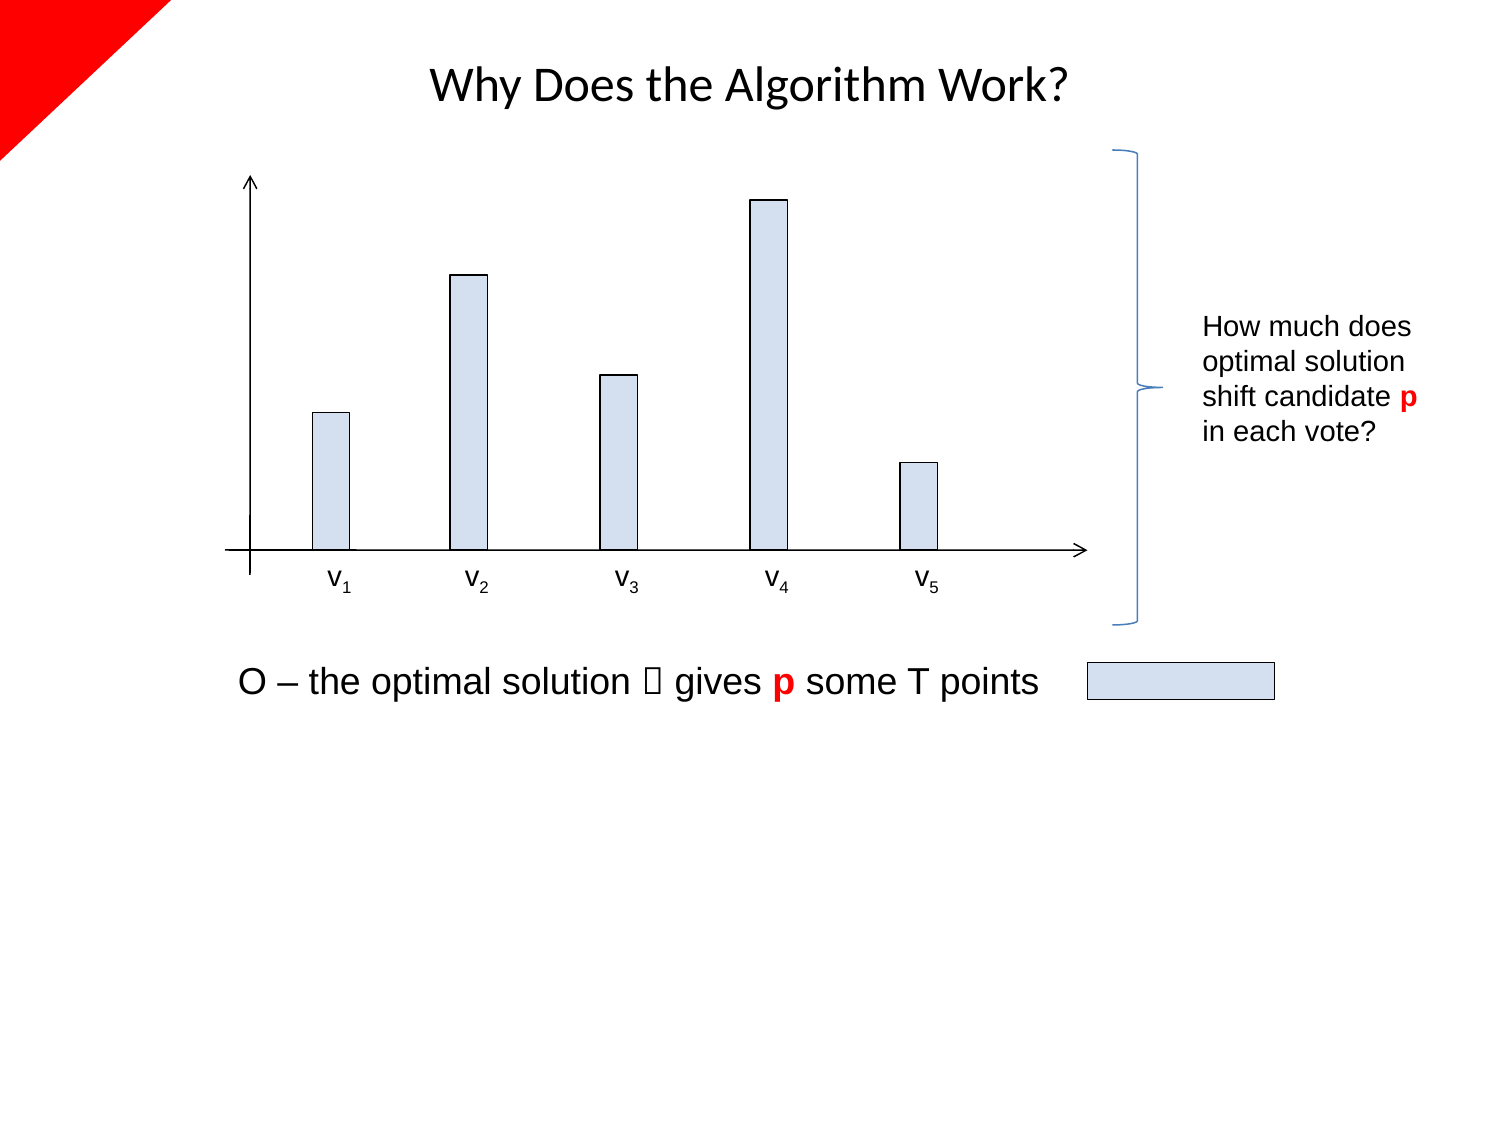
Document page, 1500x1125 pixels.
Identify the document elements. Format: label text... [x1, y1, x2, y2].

title Why Does the Algorithm Work? [0, 0, 1500, 163]
text_box v4 [749, 559, 813, 605]
text_box [898, 460, 940, 549]
text_box v5 [899, 559, 963, 605]
text_box O – the optimal solution  gives p some T points [223, 649, 1055, 710]
text_box v3 [599, 559, 663, 605]
text_box How much does optimal solution shift candidate p in each vote? [1187, 299, 1450, 455]
text_box v1 [312, 559, 375, 605]
text_box [310, 410, 352, 549]
text_box v2 [449, 559, 513, 605]
text_box [1085, 660, 1277, 702]
text_box [748, 198, 790, 549]
text_box [448, 273, 490, 549]
text_box [598, 373, 640, 549]
text_box [1112, 149, 1164, 626]
